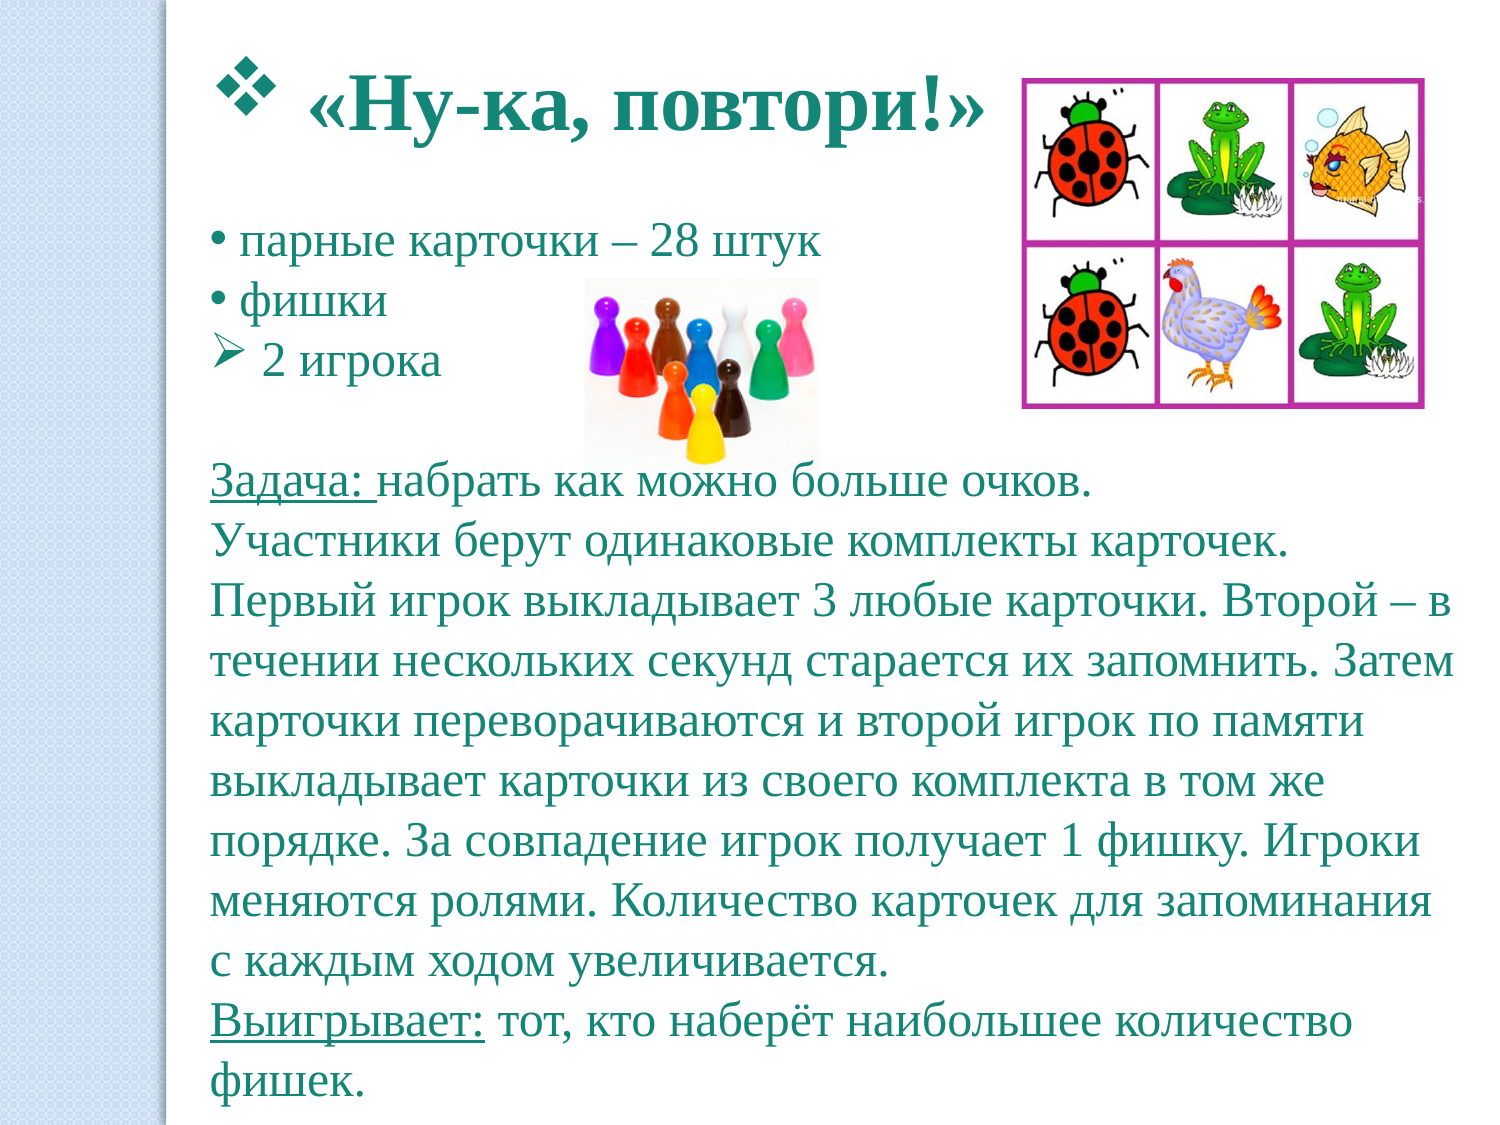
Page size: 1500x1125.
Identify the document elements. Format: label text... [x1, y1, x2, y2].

text_box «Ну-ка, повтори!» парные карточки – 28 штук фишки 2 игрока Задача: набрать как можно больше очков. Участники берут одинаковые комплекты карточек. Первый игрок выкладывает 3 любые карточки. Второй – в течении нескольких секунд старается их запомнить. Затем карточки переворачиваются и второй игрок по памяти выкладывает карточки из своего комплекта в том же порядке. За совпадение игрок получает 1 фишку. Игроки меняются ролями. Количество карточек для запоминания с каждым ходом увеличивается. Выигрывает: тот, кто наберёт наибольшее количество фишек. [194, 39, 1471, 1125]
picture [584, 278, 820, 481]
picture [1021, 77, 1425, 410]
